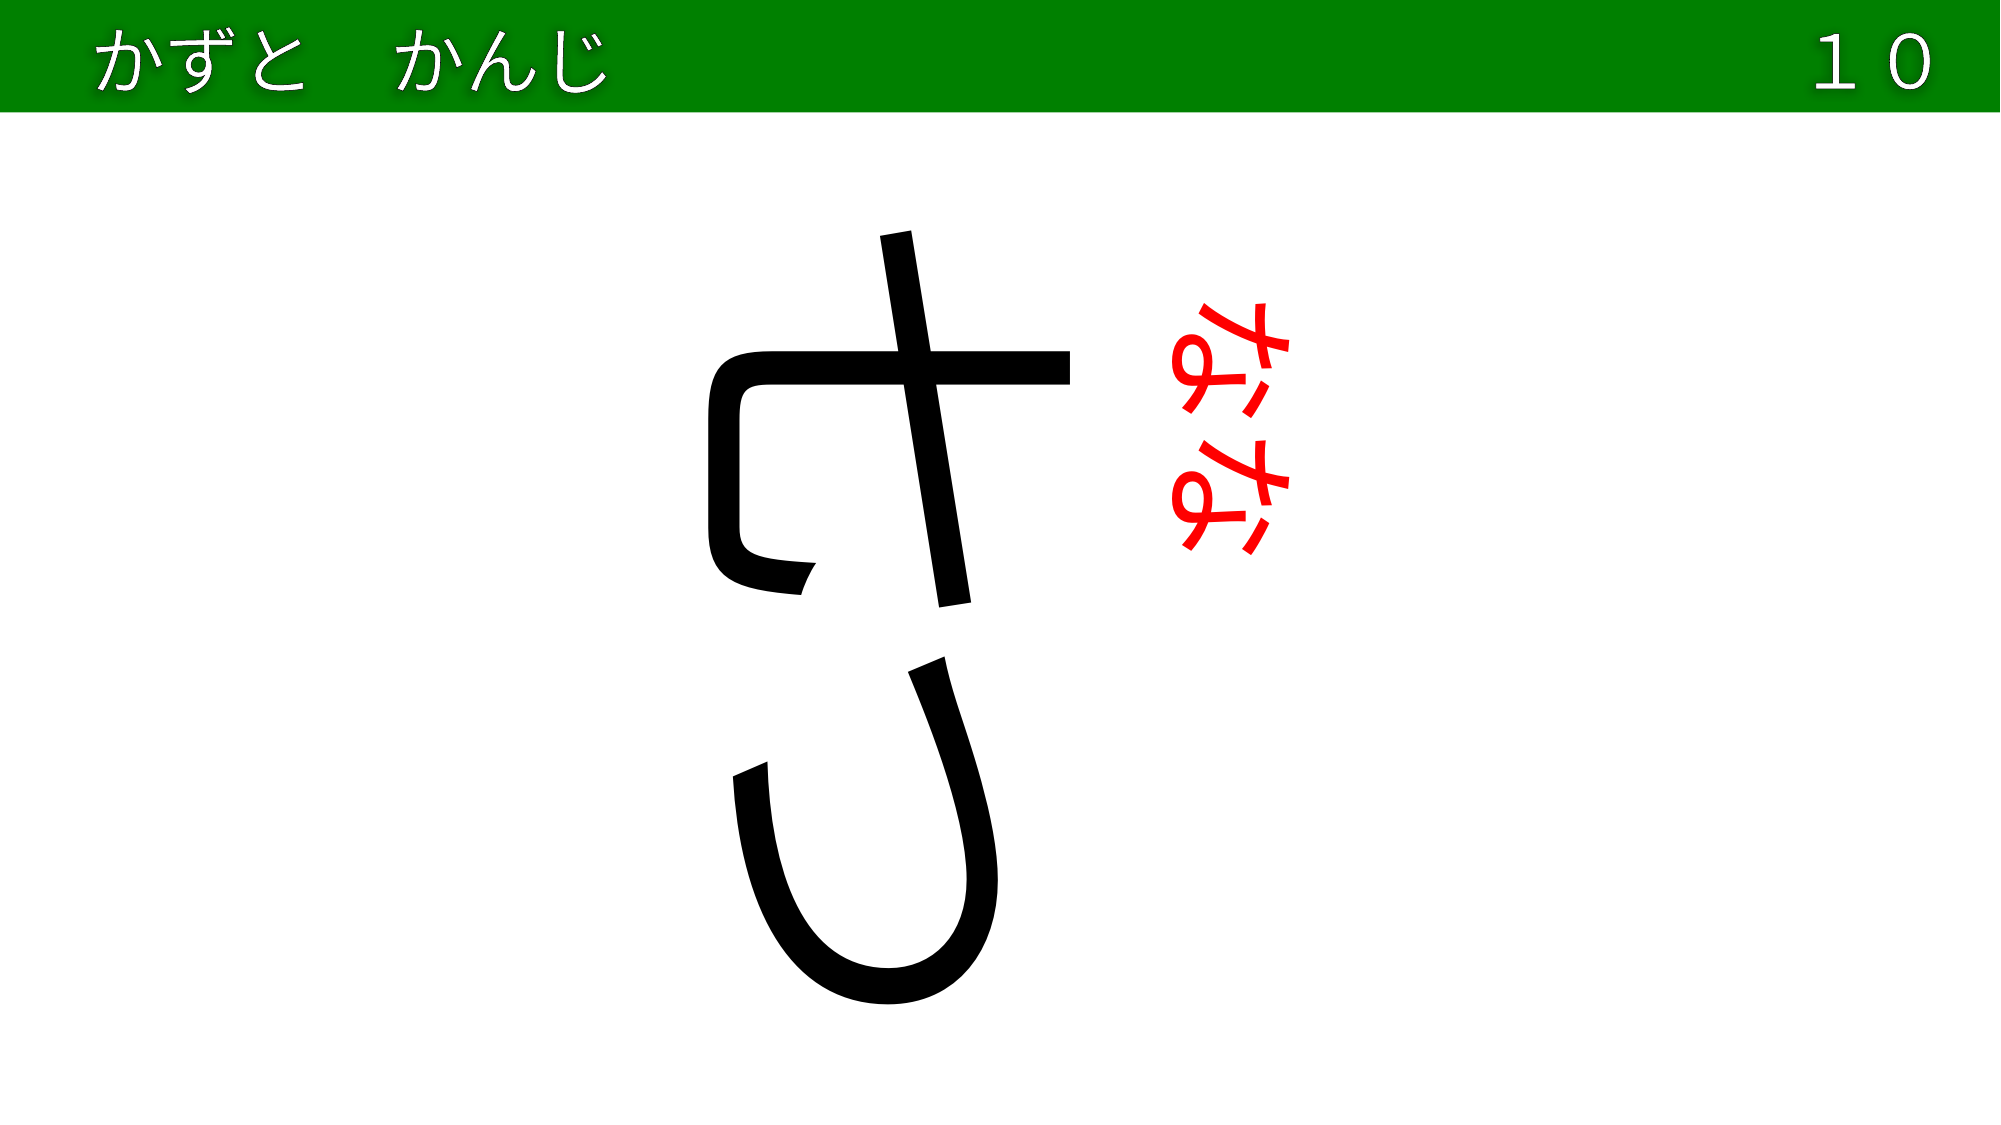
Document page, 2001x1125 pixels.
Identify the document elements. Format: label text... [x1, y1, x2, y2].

text_box なな [1152, 275, 1325, 569]
text_box [0, 0, 2000, 113]
text_box 七つ [616, 195, 1152, 1125]
text_box １０ [1782, 6, 1963, 112]
text_box かずと かんじ [75, 6, 787, 112]
